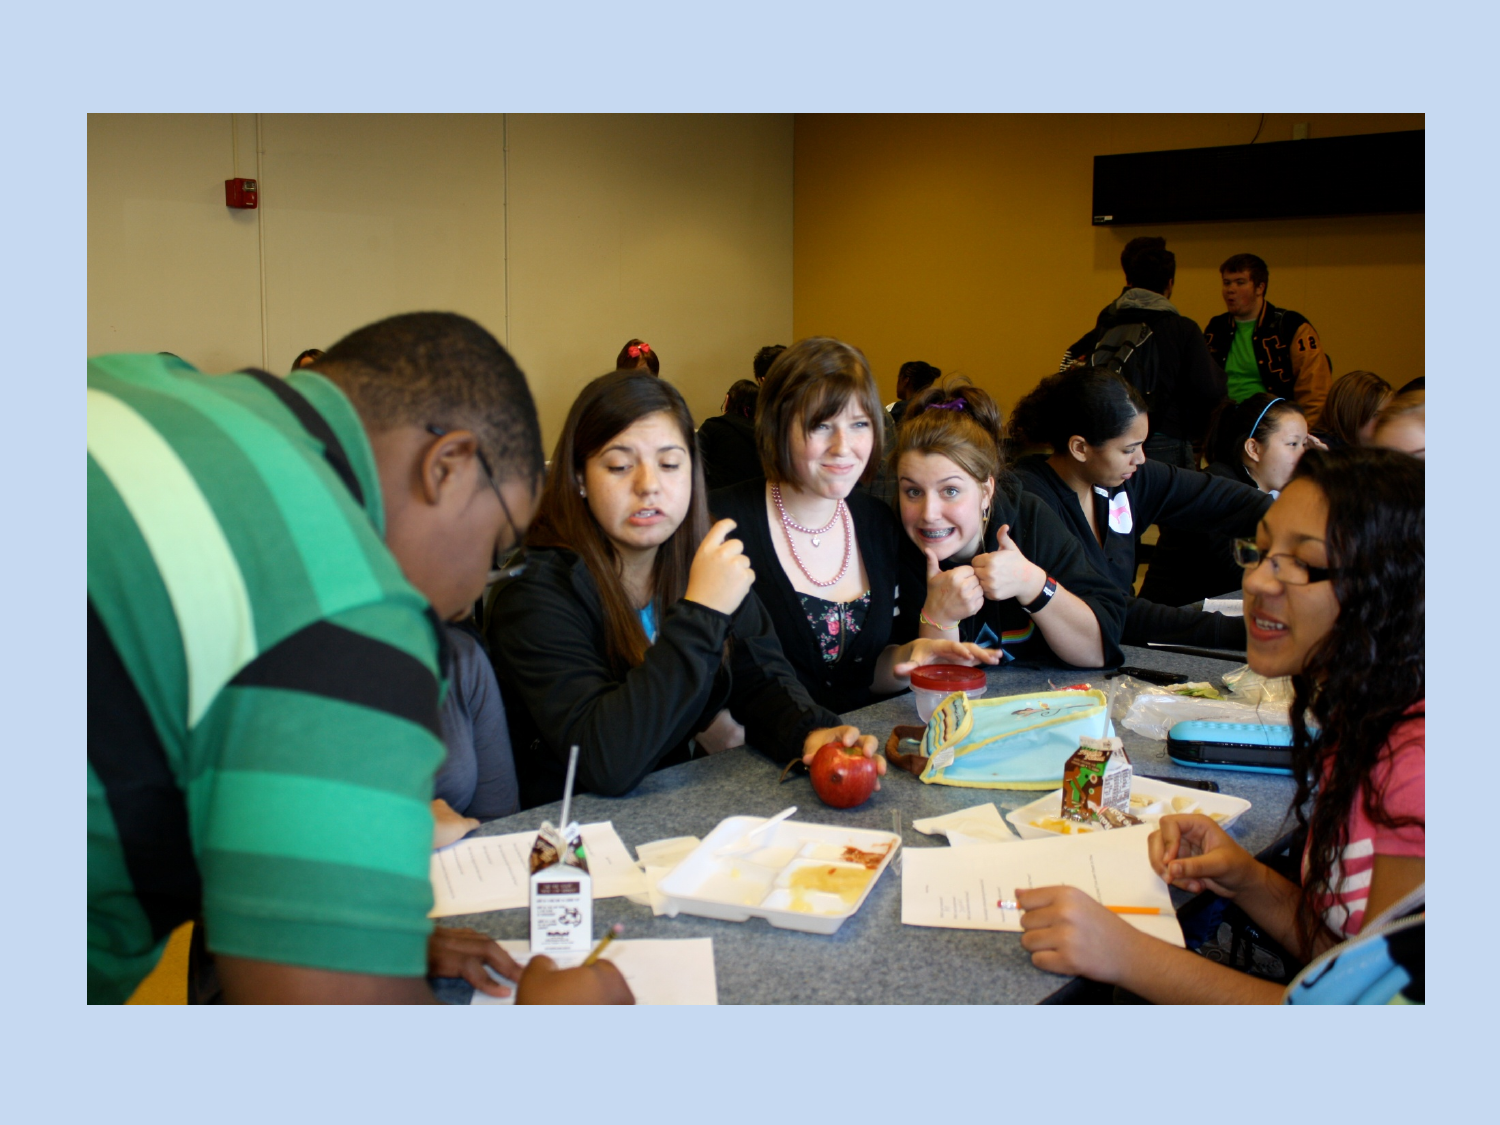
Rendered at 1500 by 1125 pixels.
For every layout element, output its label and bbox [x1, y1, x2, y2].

list [87, 113, 1426, 1006]
